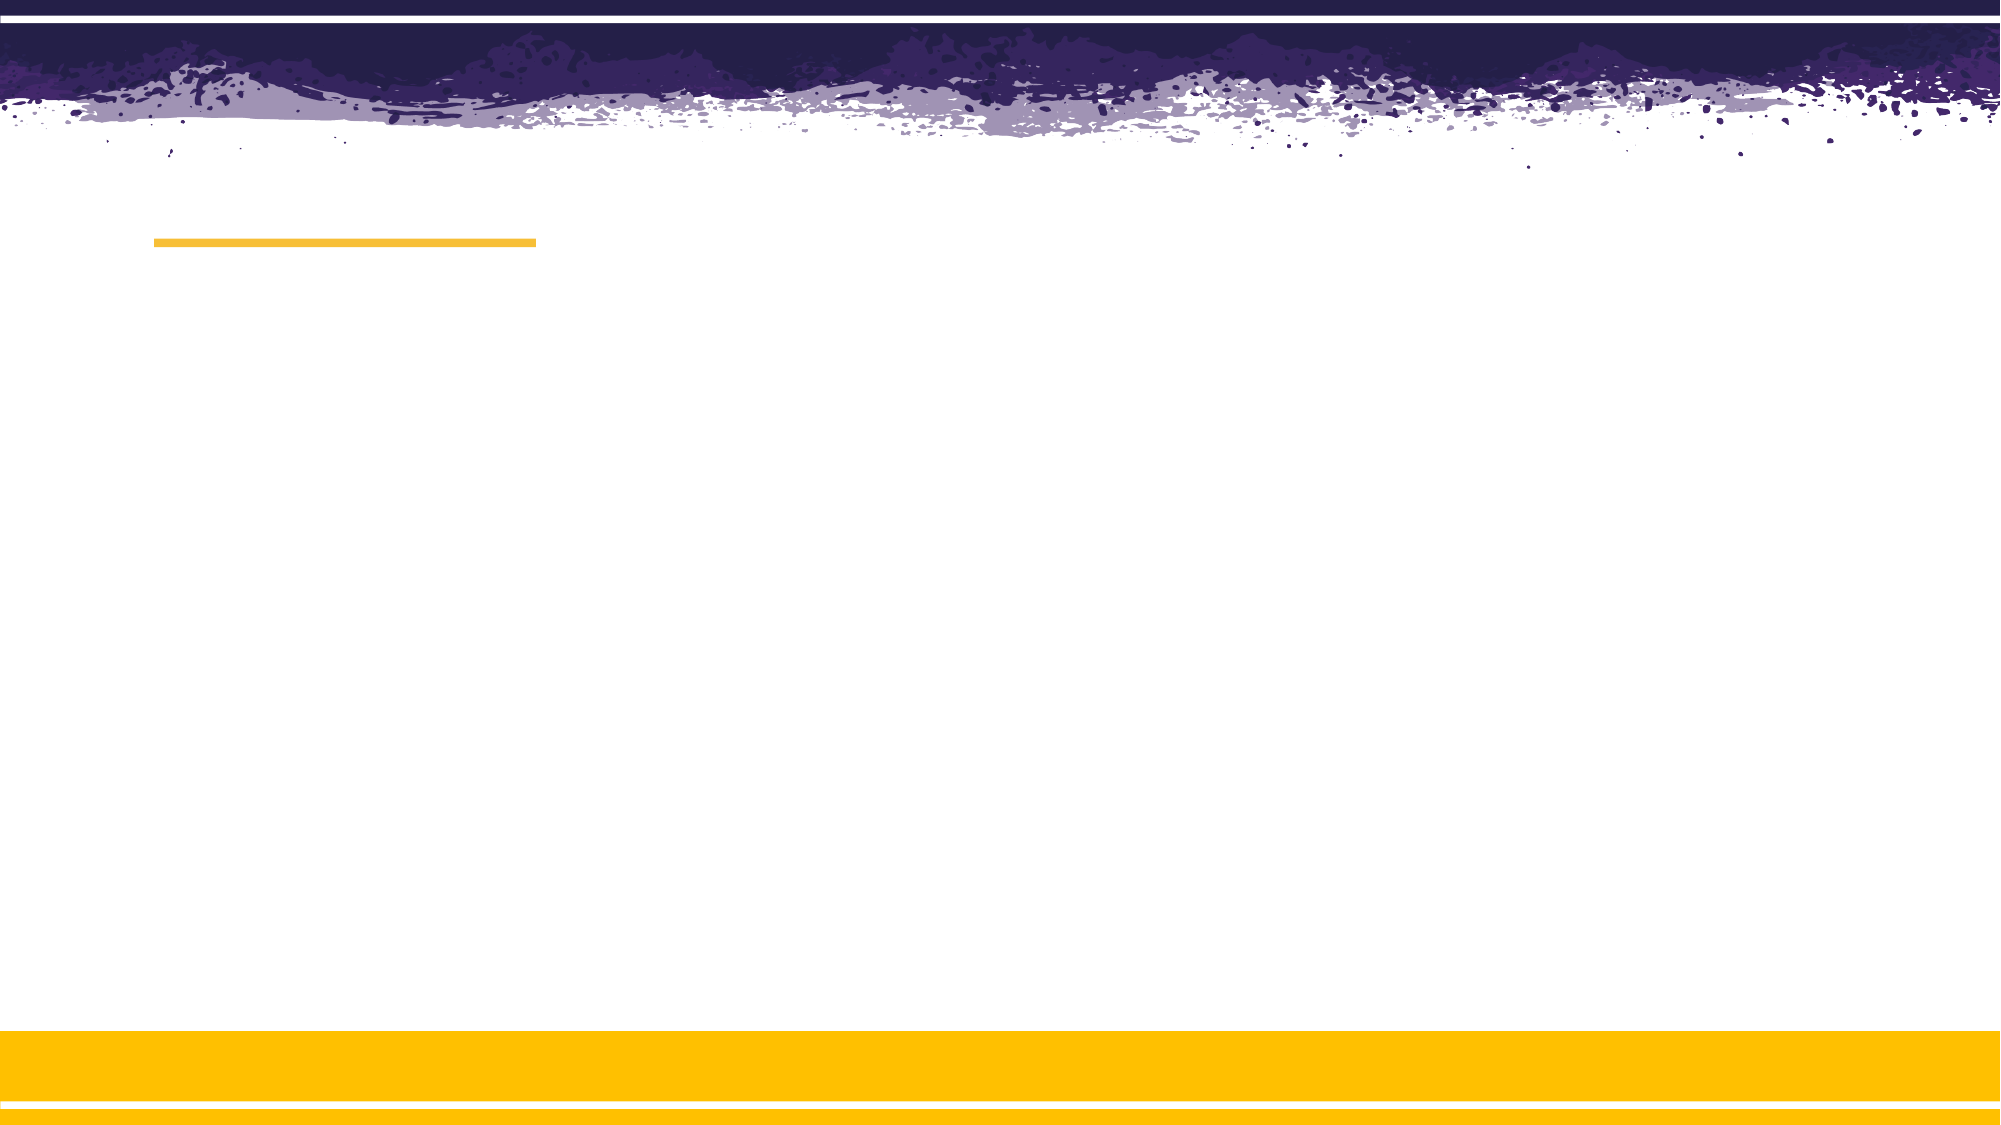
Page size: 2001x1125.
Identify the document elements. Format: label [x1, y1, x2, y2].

picture [0, 0, 2000, 15]
picture [0, 24, 2000, 172]
